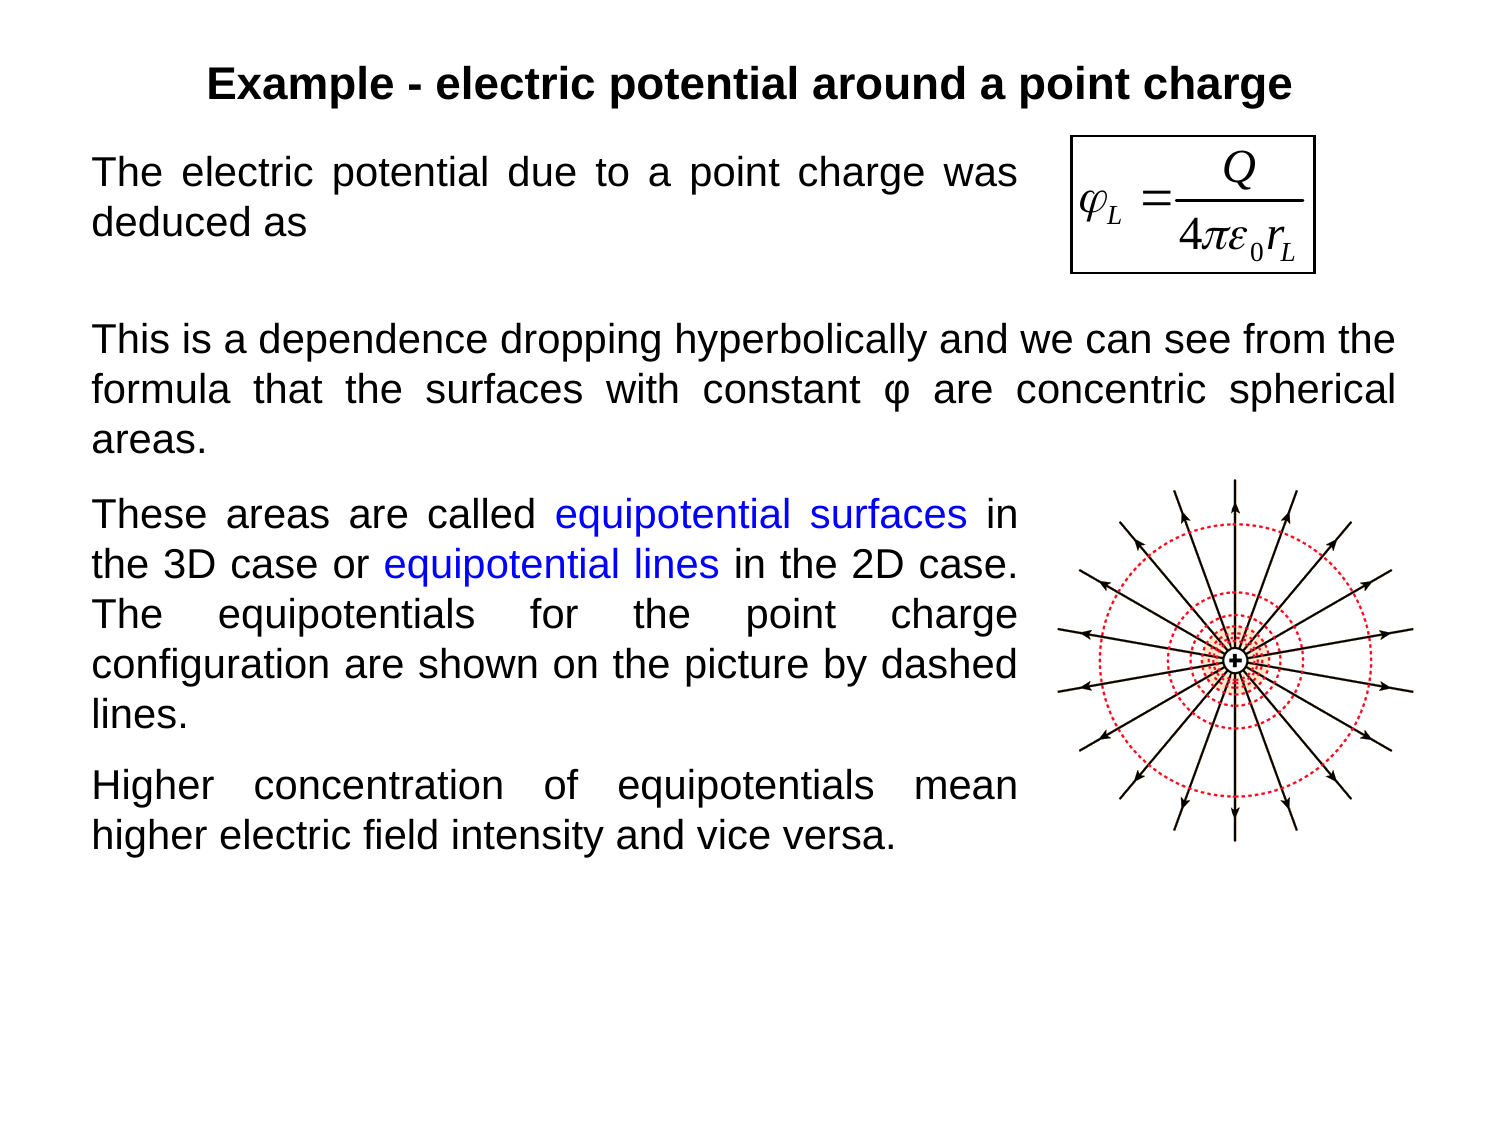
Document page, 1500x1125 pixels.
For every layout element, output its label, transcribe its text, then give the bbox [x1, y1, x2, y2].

text_box This is a dependence dropping hyperbolically and we can see from the formula that the surfaces with constant φ are concentric spherical areas. [76, 304, 1412, 470]
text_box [1072, 136, 1314, 272]
picture [1033, 471, 1431, 850]
text_box These areas are called equipotential surfaces in the 3D case or equipotential lines in the 2D case. The equipotentials for the point charge configuration are shown on the picture by dashed lines. Higher concentration of equipotentials mean higher electric field intensity and vice versa. [76, 479, 1034, 936]
text_box Example - electric potential around a point charge [112, 30, 1388, 131]
text_box The electric potential due to a point charge was deduced as [76, 137, 1034, 252]
